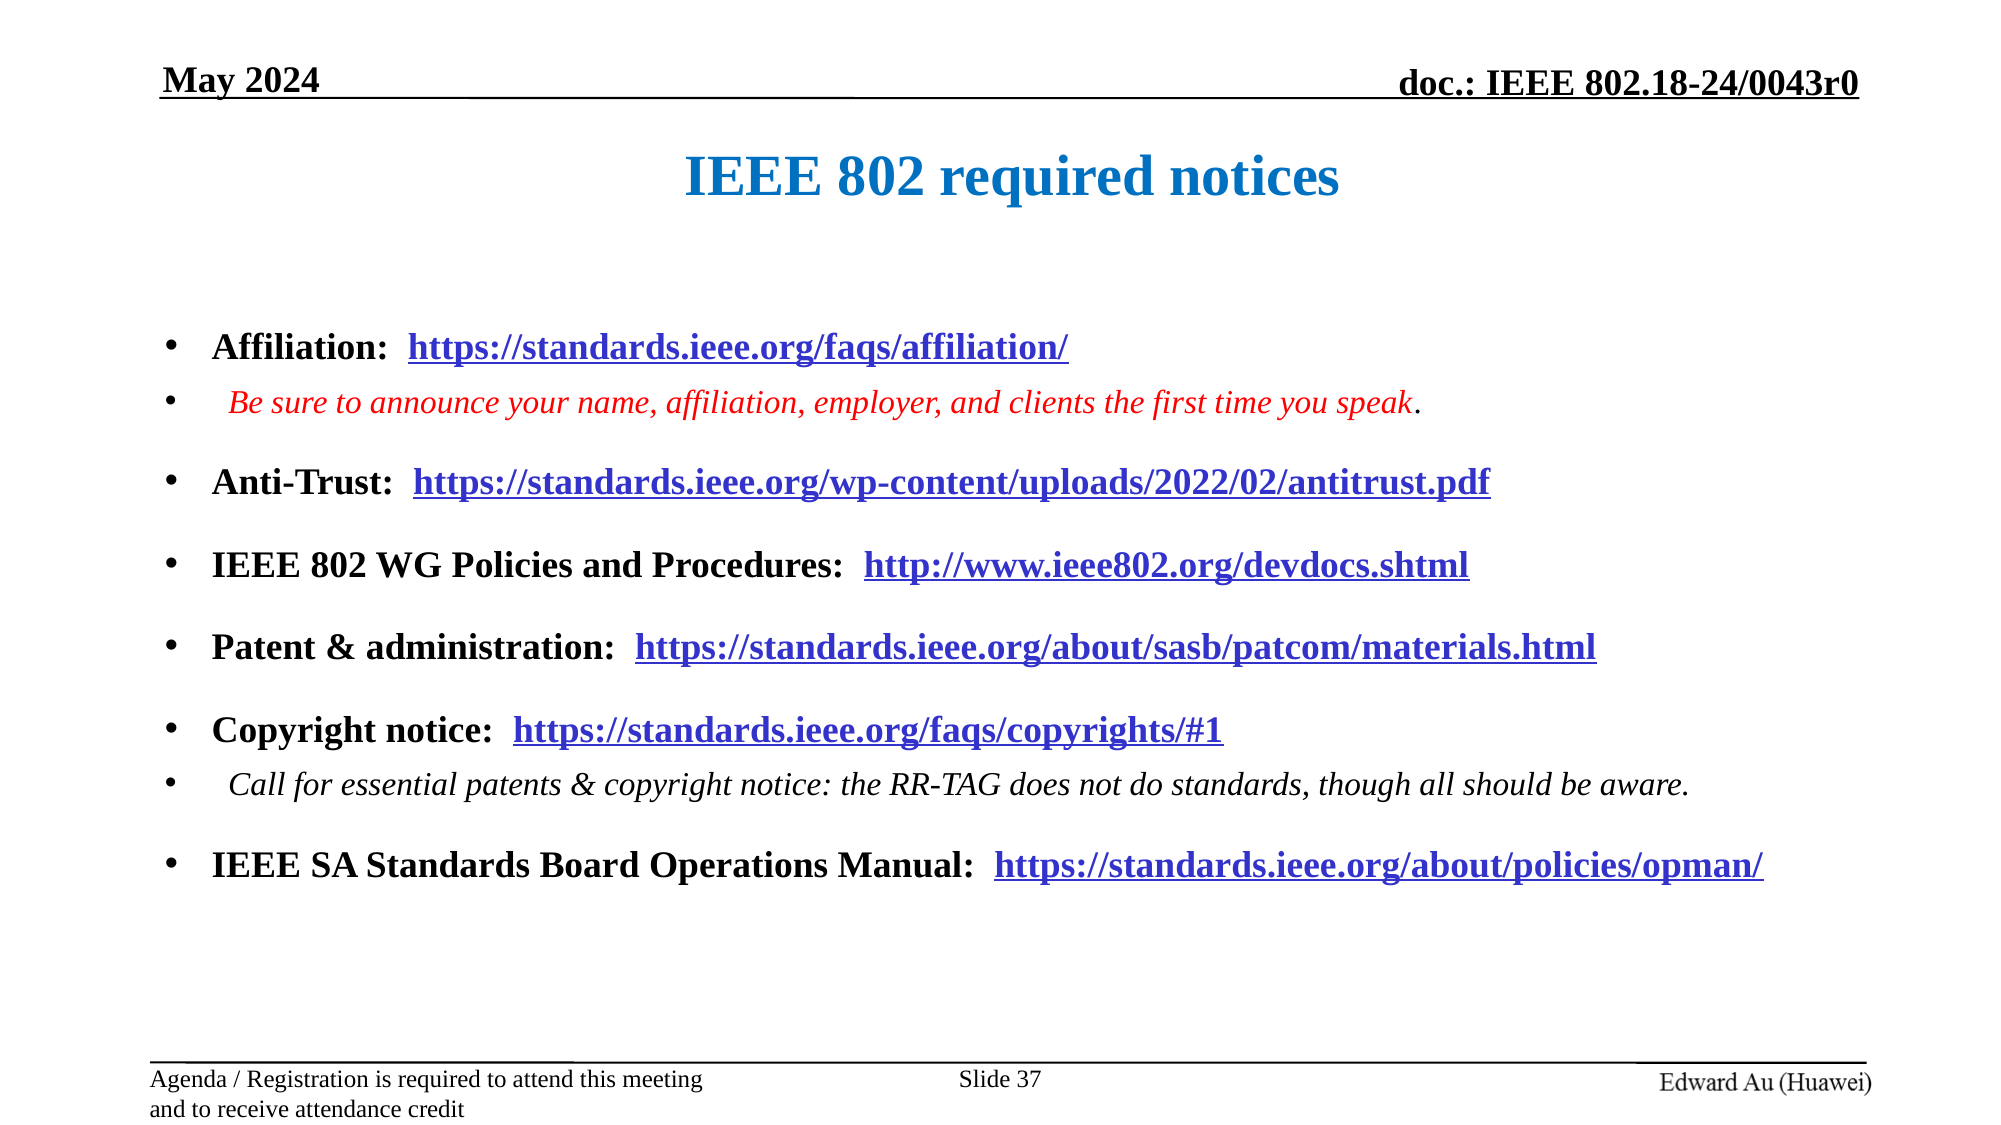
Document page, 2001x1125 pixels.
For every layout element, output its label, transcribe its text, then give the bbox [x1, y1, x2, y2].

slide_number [162, 54, 526, 99]
text_box Affiliation: https://standards.ieee.org/faqs/affiliation/ Be sure to announce your name, affiliation, employer, and clients the first time you speak. Anti-Trust: https://standards.ieee.org/wp-content/uploads/2022/02/antitrust.pdf IEEE 802 WG Policies and Procedures: http://www.ieee802.org/devdocs.shtml Patent & administration: https://standards.ieee.org/about/sasb/patcom/materials.html Copyright notice: https://standards.ieee.org/faqs/copyrights/#1 Call for essential patents & copyright notice: the RR-TAG does not do standards, though all should be aware. IEEE SA Standards Board Operations Manual: https://standards.ieee.org/about/policies/opman/ [149, 262, 1875, 1028]
title IEEE 802 required notices [162, 99, 1864, 246]
picture [1174, 1058, 1887, 1113]
slide_number Slide 37 [925, 1061, 1076, 1123]
